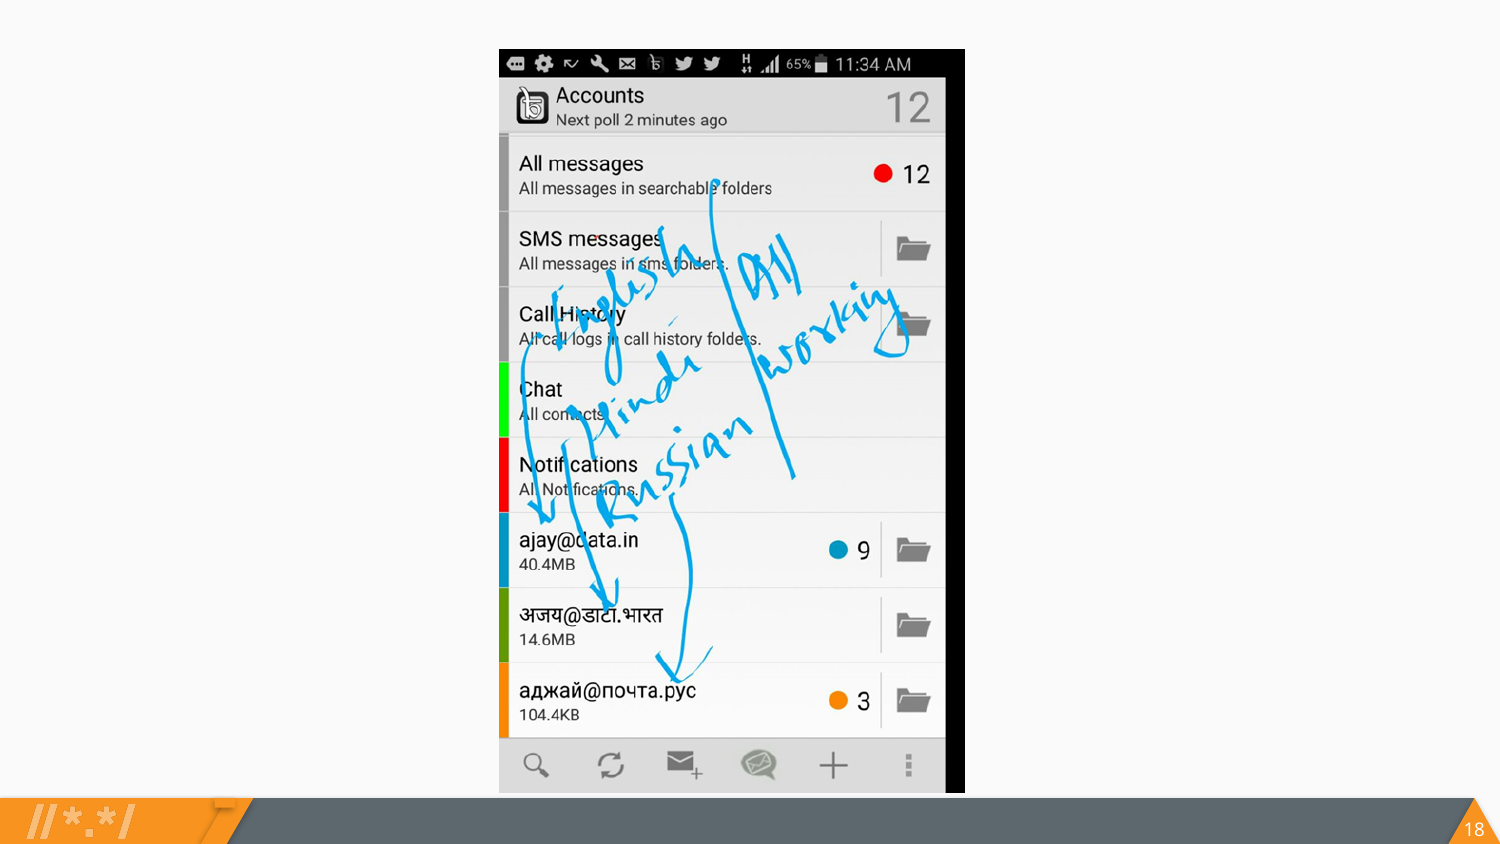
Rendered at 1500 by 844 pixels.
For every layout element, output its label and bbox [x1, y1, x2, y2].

list [499, 48, 965, 793]
